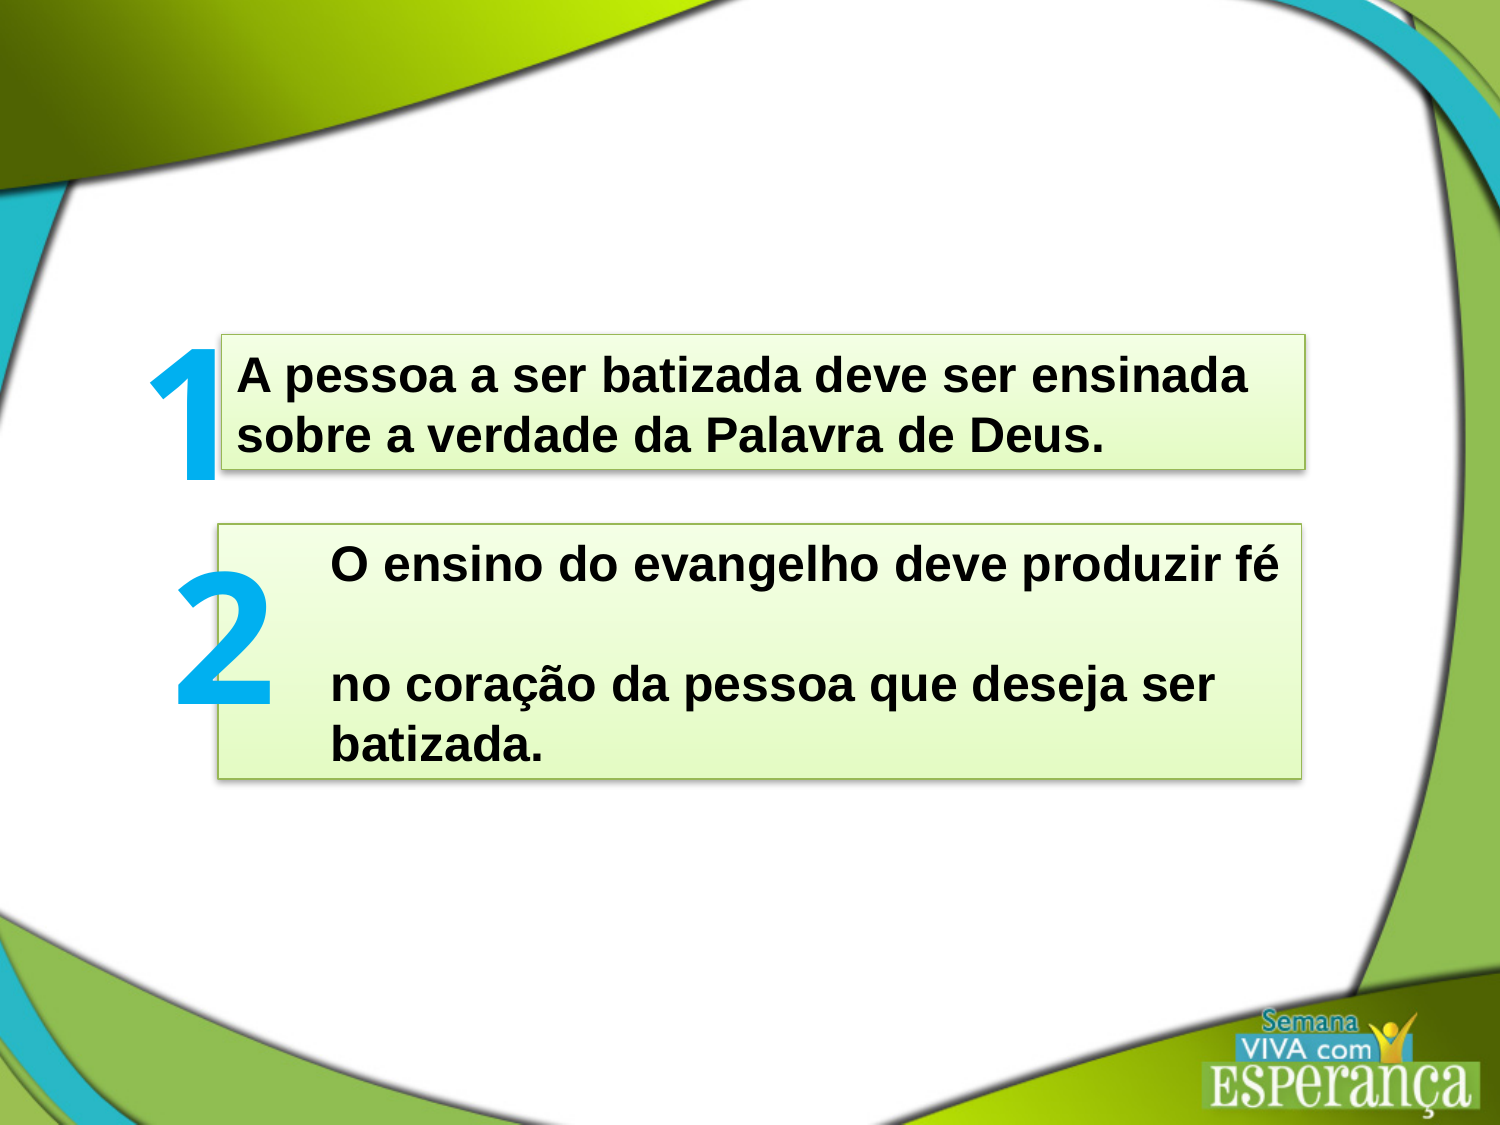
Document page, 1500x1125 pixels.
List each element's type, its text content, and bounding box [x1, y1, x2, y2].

picture [0, 0, 1500, 1125]
text_box 2 [156, 514, 292, 749]
text_box 1 [124, 289, 260, 525]
text_box A pessoa a ser batizada deve ser ensinada sobre a verdade da Palavra de Deus. [260, 334, 1306, 470]
text_box O ensino do evangelho deve produzir fé no coração da pessoa que deseja ser batizada. [217, 523, 1302, 780]
